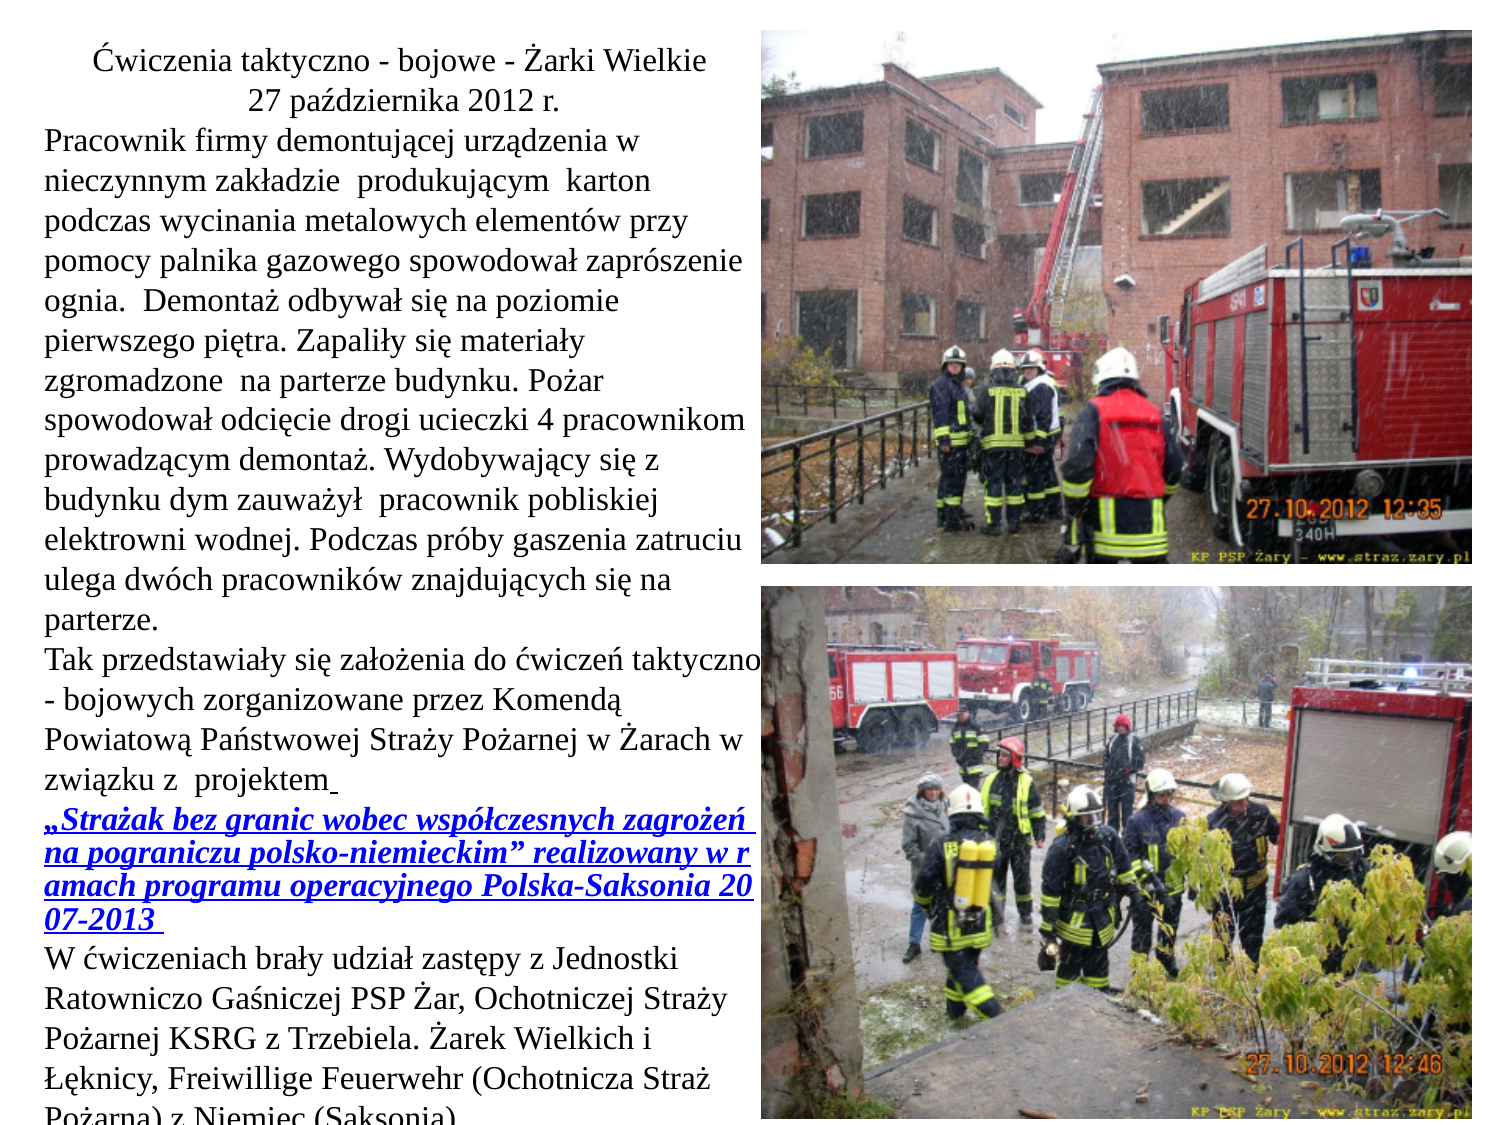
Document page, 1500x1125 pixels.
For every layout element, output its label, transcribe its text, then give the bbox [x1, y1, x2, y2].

text_box Ćwiczenia taktyczno - bojowe - Żarki Wielkie 27 października 2012 r. Pracownik firmy demontującej urządzenia w nieczynnym zakładzie produkującym karton podczas wycinania metalowych elementów przy pomocy palnika gazowego spowodował zaprószenie ognia. Demontaż odbywał się na poziomie pierwszego piętra. Zapaliły się materiały zgromadzone na parterze budynku. Pożar spowodował odcięcie drogi ucieczki 4 pracownikom prowadzącym demontaż. Wydobywający się z budynku dym zauważył pracownik pobliskiej elektrowni wodnej. Podczas próby gaszenia zatruciu ulega dwóch pracowników znajdujących się na parterze. Tak przedstawiały się założenia do ćwiczeń taktyczno - bojowych zorganizowane przez Komendą Powiatową Państwowej Straży Pożarnej w Żarach w związku z projektem „Strażak bez granic wobec współczesnych zagrożeń na pograniczu polsko-niemieckim” realizowany w ramach programu operacyjnego Polska-Saksonia 2007-2013 W ćwiczeniach brały udział zastępy z Jednostki Ratowniczo Gaśniczej PSP Żar, Ochotniczej Straży Pożarnej KSRG z Trzebiela. Żarek Wielkich i Łęknicy, Freiwillige Feuerwehr (Ochotnicza Straż Pożarna) z Niemiec (Saksonia). [29, 30, 780, 1044]
picture [761, 585, 1472, 1119]
picture [761, 30, 1472, 564]
